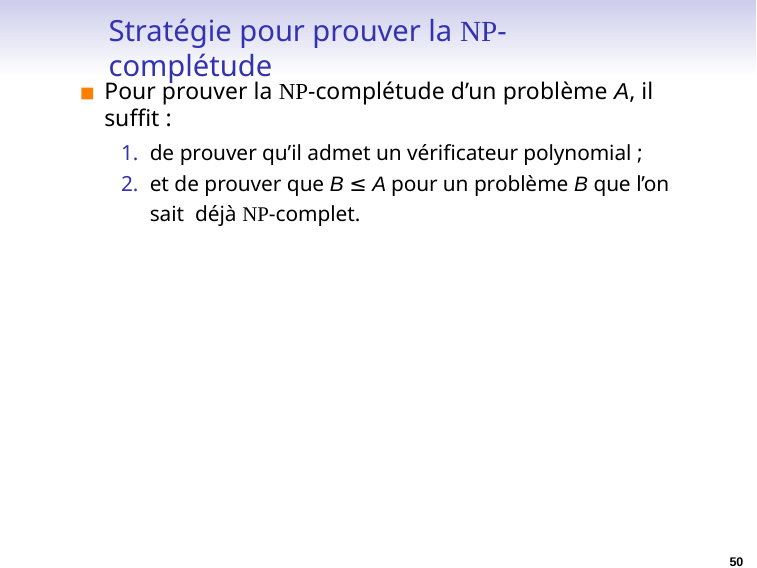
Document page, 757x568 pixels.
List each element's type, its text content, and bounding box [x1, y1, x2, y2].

picture [0, 0, 756, 74]
title Stratégie pour prouver la NP-complétude [106, 9, 650, 70]
text_box 50 [727, 552, 746, 568]
text_box [81, 87, 94, 100]
text_box Pour prouver la NP-complétude d’un problème A, il suffit : de prouver qu’il admet un vérificateur polynomial ; et de prouver que B ≤ A pour un problème B que l’on sait déjà NP-complet. [102, 70, 682, 226]
